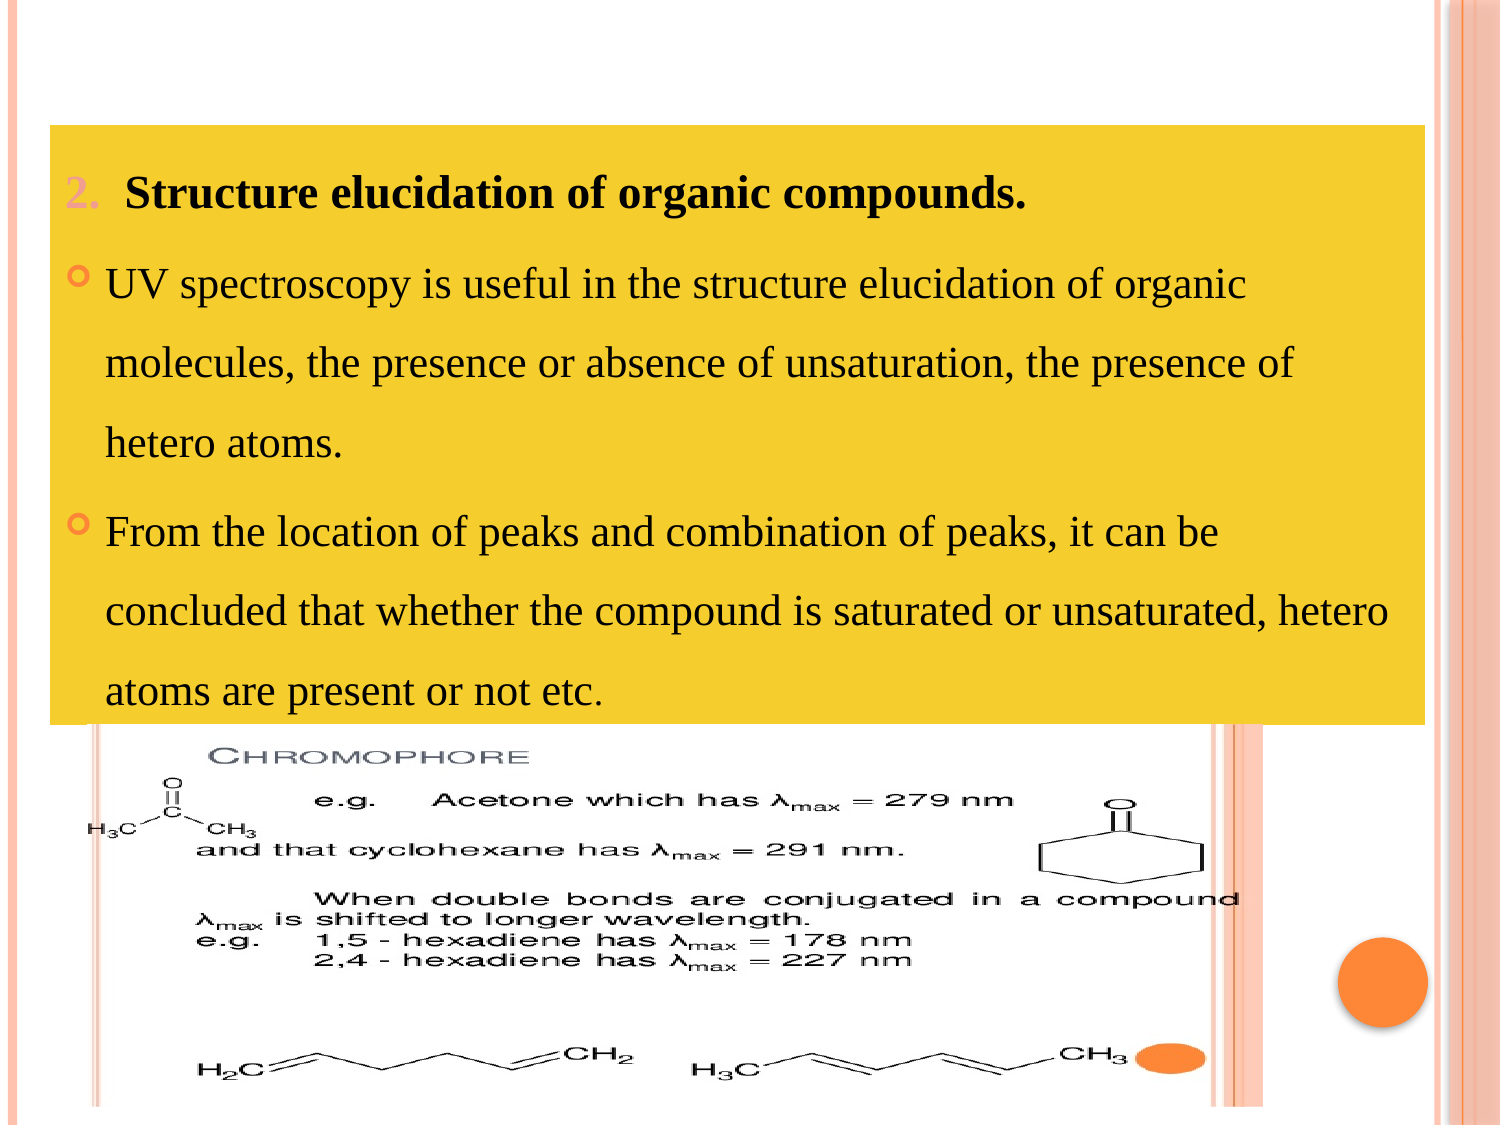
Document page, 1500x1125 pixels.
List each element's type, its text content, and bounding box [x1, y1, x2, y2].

list 2. Structure elucidation of organic compounds. UV spectroscopy is useful in the structure elucidation of organic molecules, the presence or absence of unsaturation, the presence of hetero atoms. From the location of peaks and combination of peaks, it can be concluded that whether the compound is saturated or unsaturated, hetero atoms are present or not etc. [50, 125, 1425, 725]
picture [86, 724, 1264, 1108]
